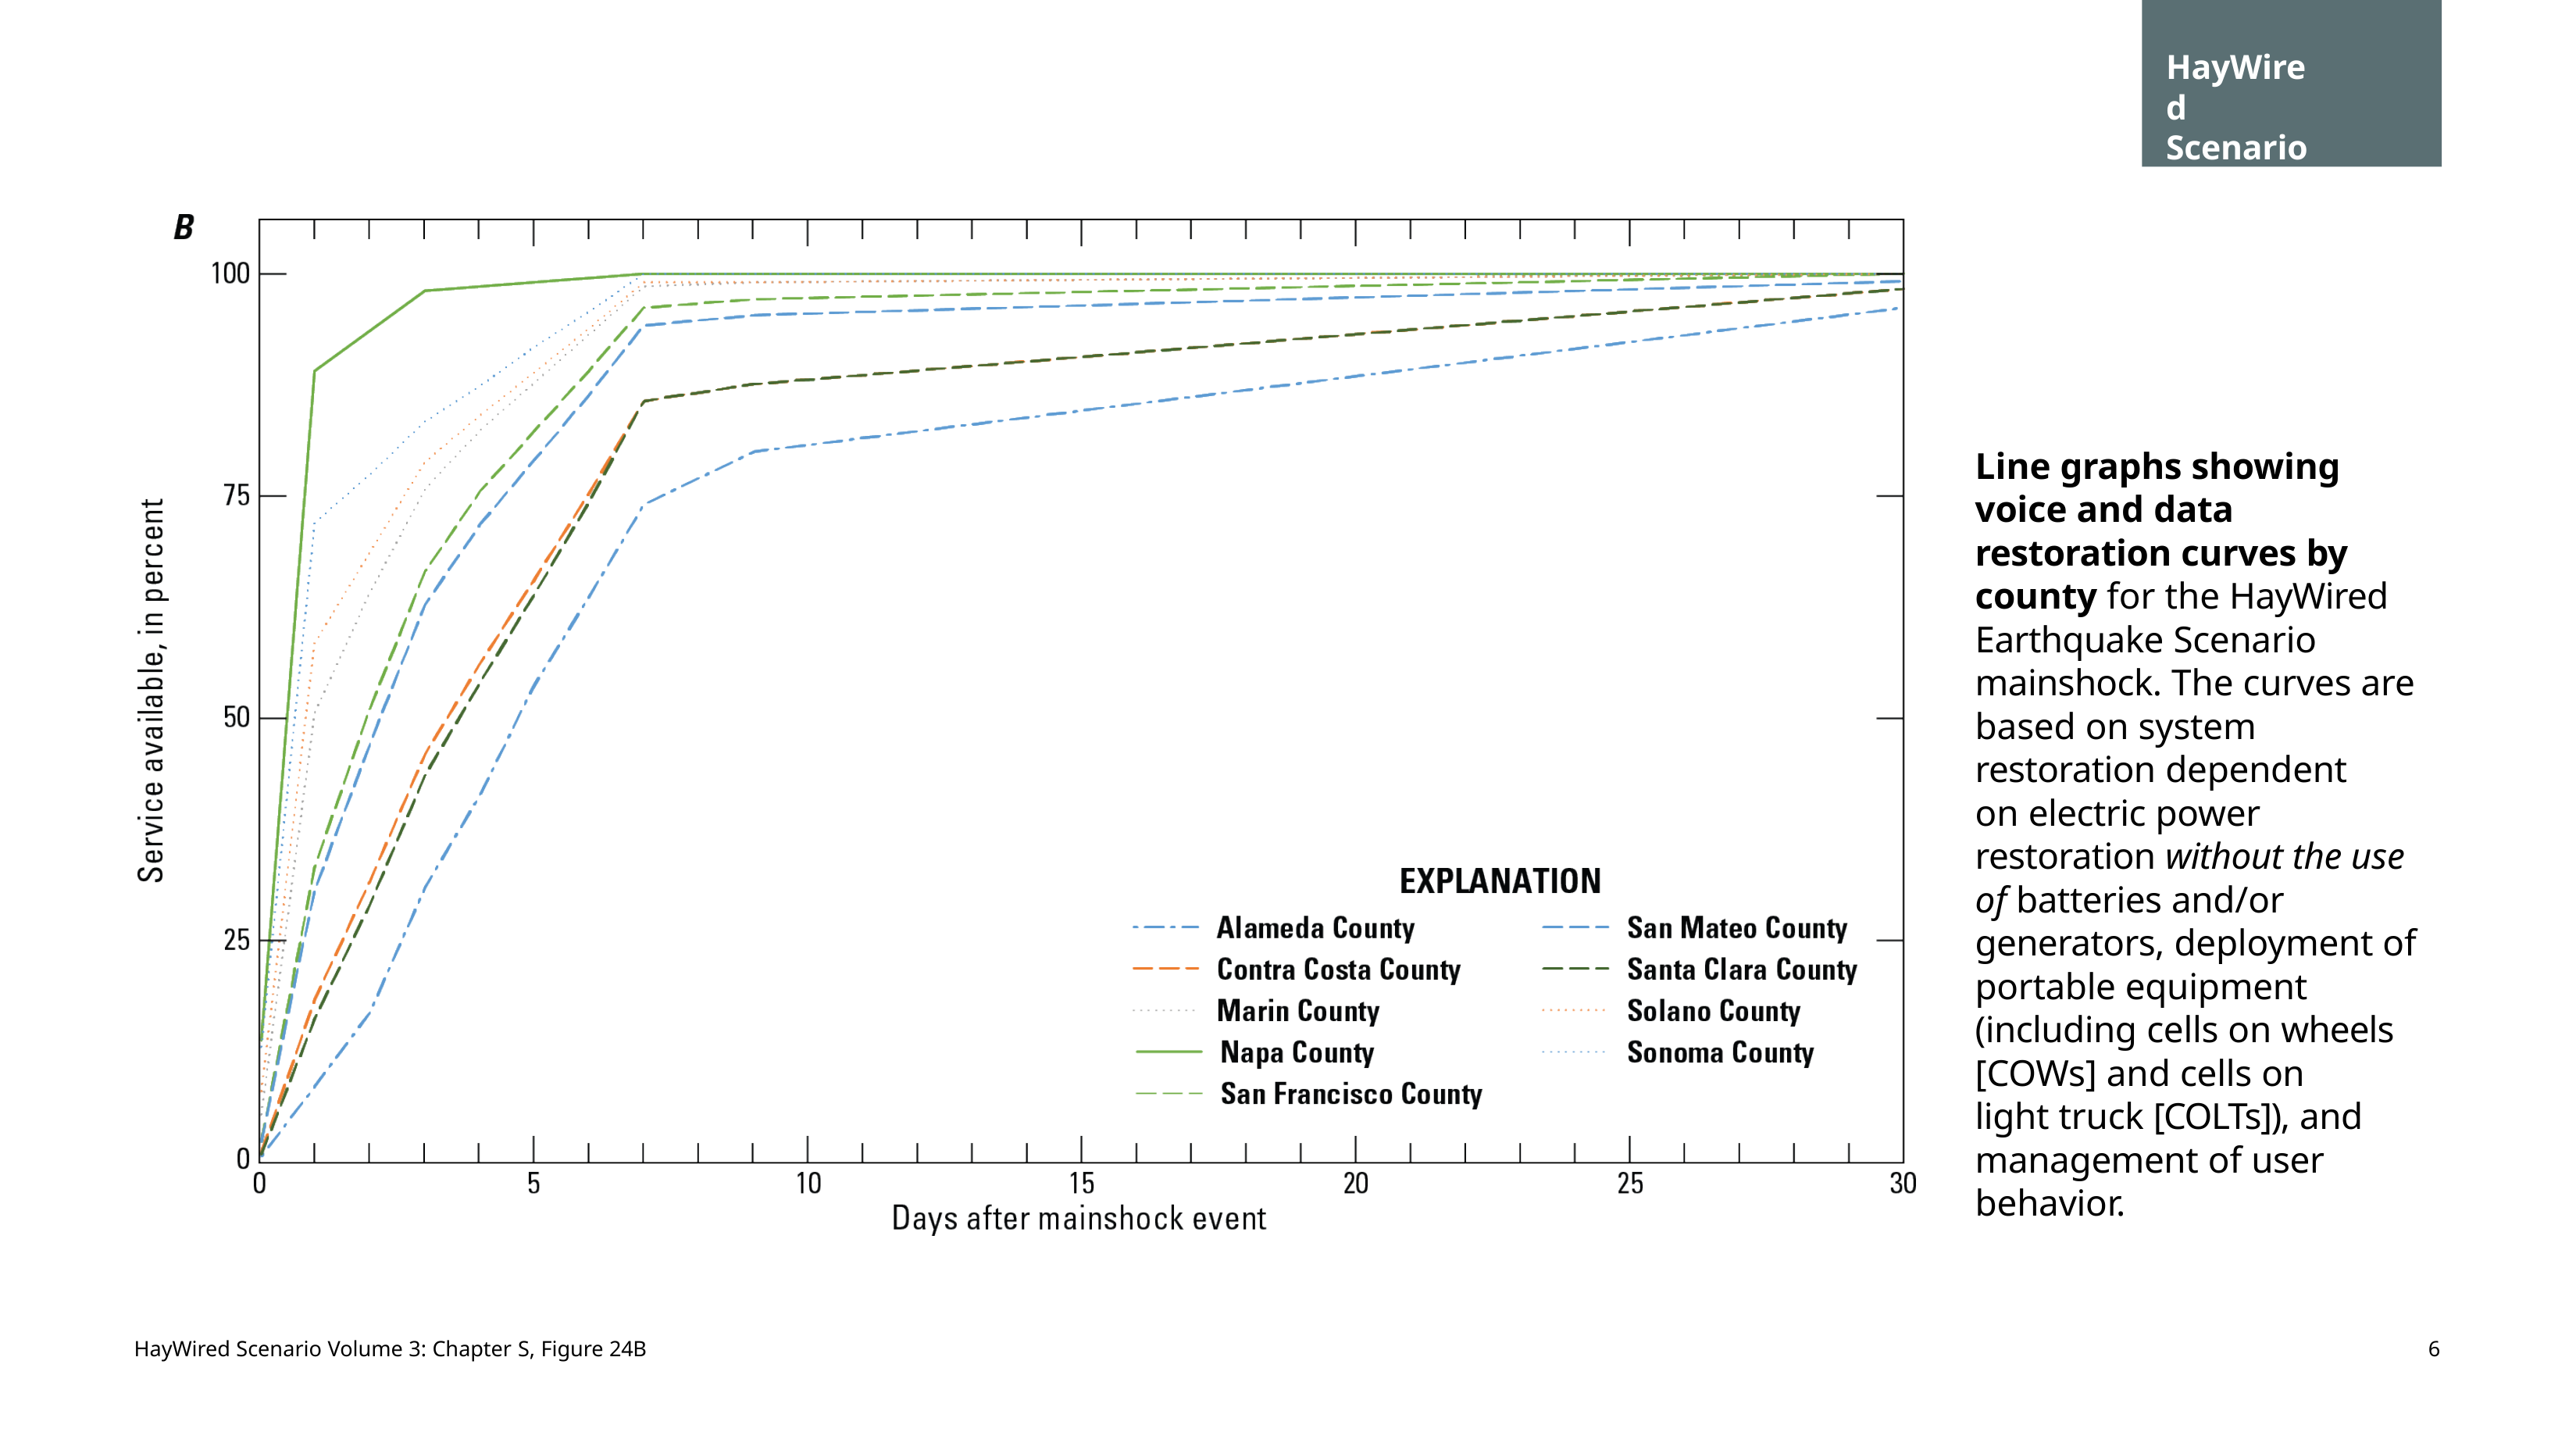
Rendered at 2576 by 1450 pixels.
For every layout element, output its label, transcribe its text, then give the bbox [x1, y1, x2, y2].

text_box HayWired Scenario [2142, 0, 2442, 167]
picture [137, 214, 1916, 1236]
text_box 6 [2426, 1334, 2444, 1362]
text_box Line graphs showing voice and data restoration curves by county for the HayWired Earthquake Scenario mainshock. The curves are based on system restoration dependent on electric power restoration without the use of batteries and/or generators, deployment of portable equipment (including cells on wheels [COWs] and cells on light truck [COLTs]), and management of user behavior. [1973, 441, 2424, 1224]
text_box HayWired Scenario Volume 3: Chapter S, Figure 24B [132, 1334, 706, 1362]
